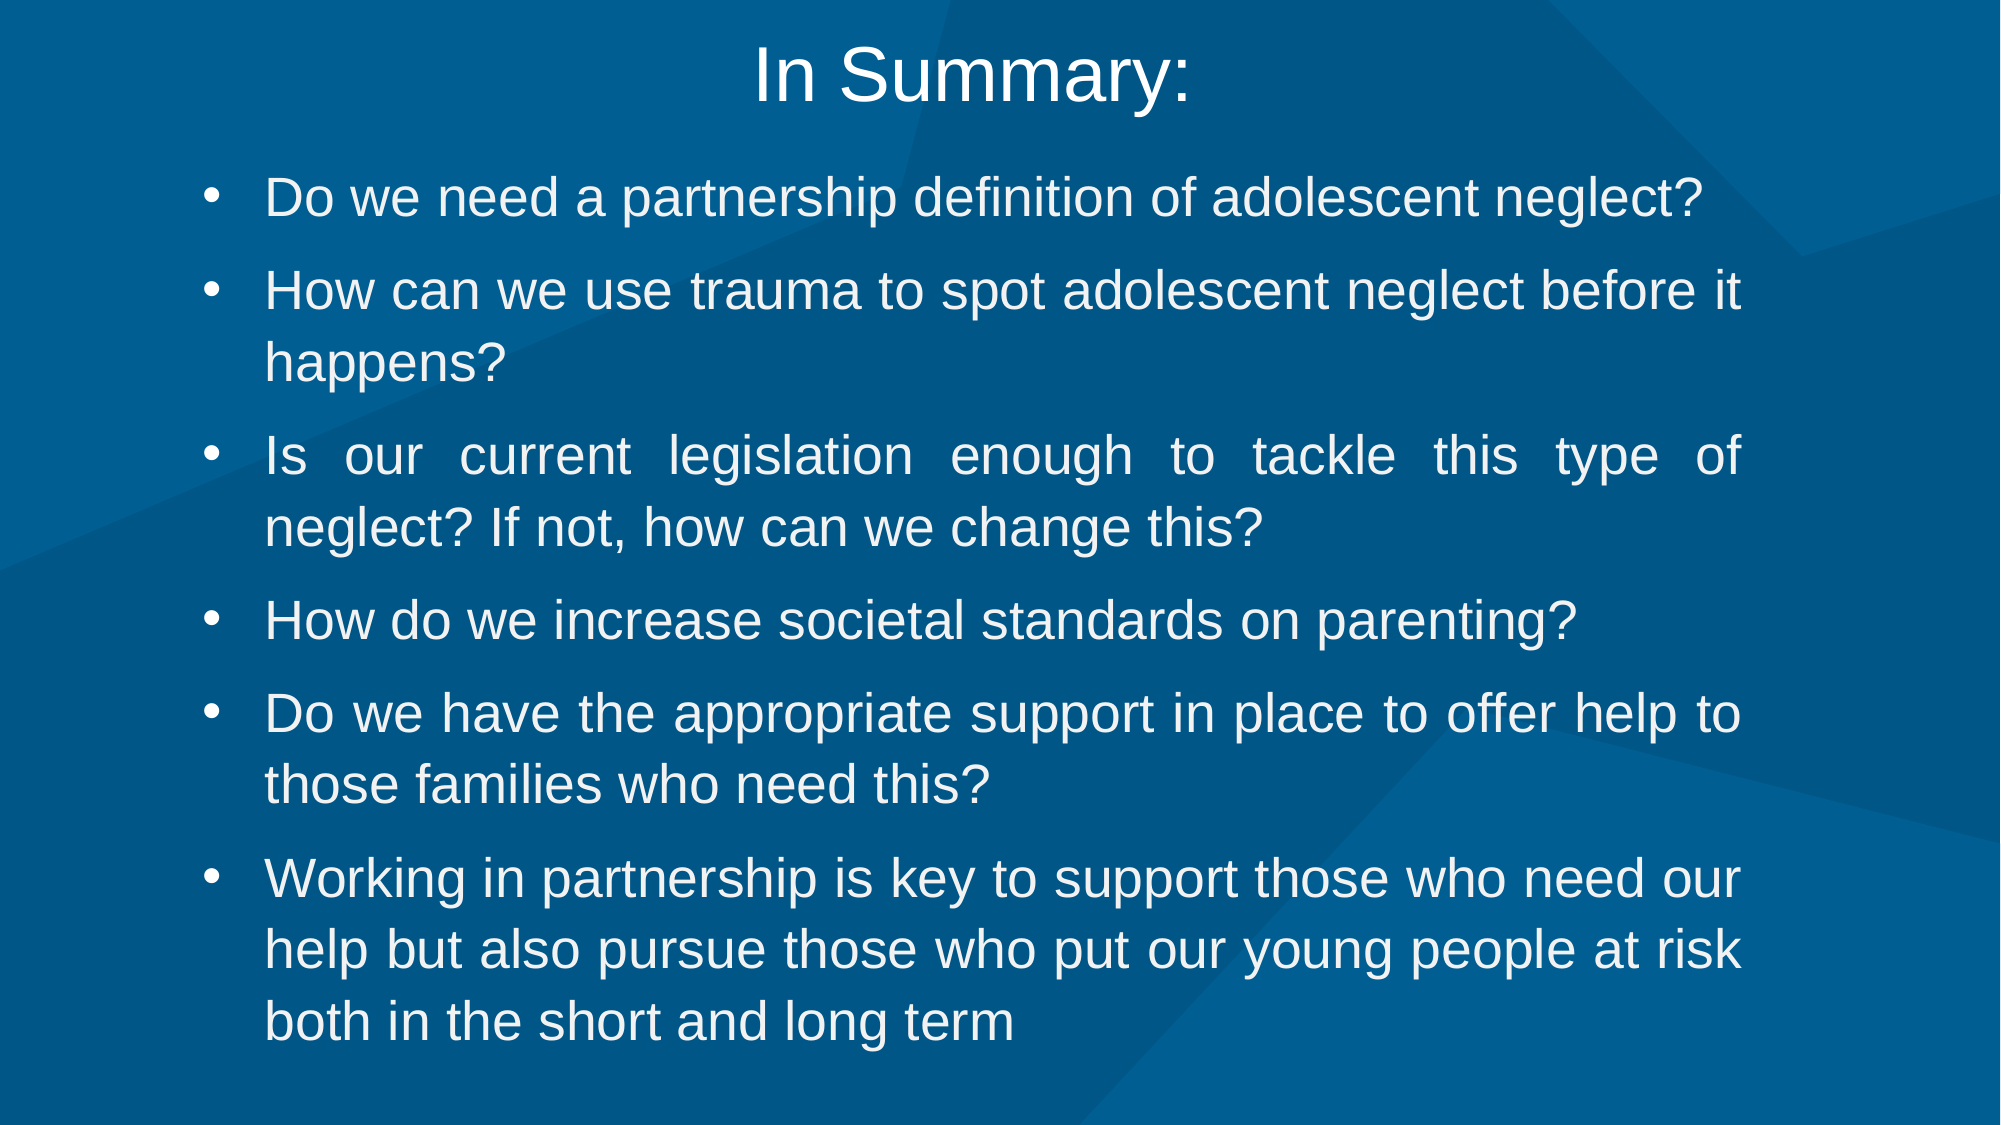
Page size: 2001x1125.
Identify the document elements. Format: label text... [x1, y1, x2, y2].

text_box In Summary: [196, 33, 1750, 149]
text_box Do we need a partnership definition of adolescent neglect? How can we use trauma to spot adolescent neglect before it happens? Is our current legislation enough to tackle this type of neglect? If not, how can we change this? How do we increase societal standards on parenting? Do we have the appropriate support in place to offer help to those families who need this? Working in partnership is key to support those who need our help but also pursue those who put our young people at risk both in the short and long term [187, 149, 1759, 1125]
